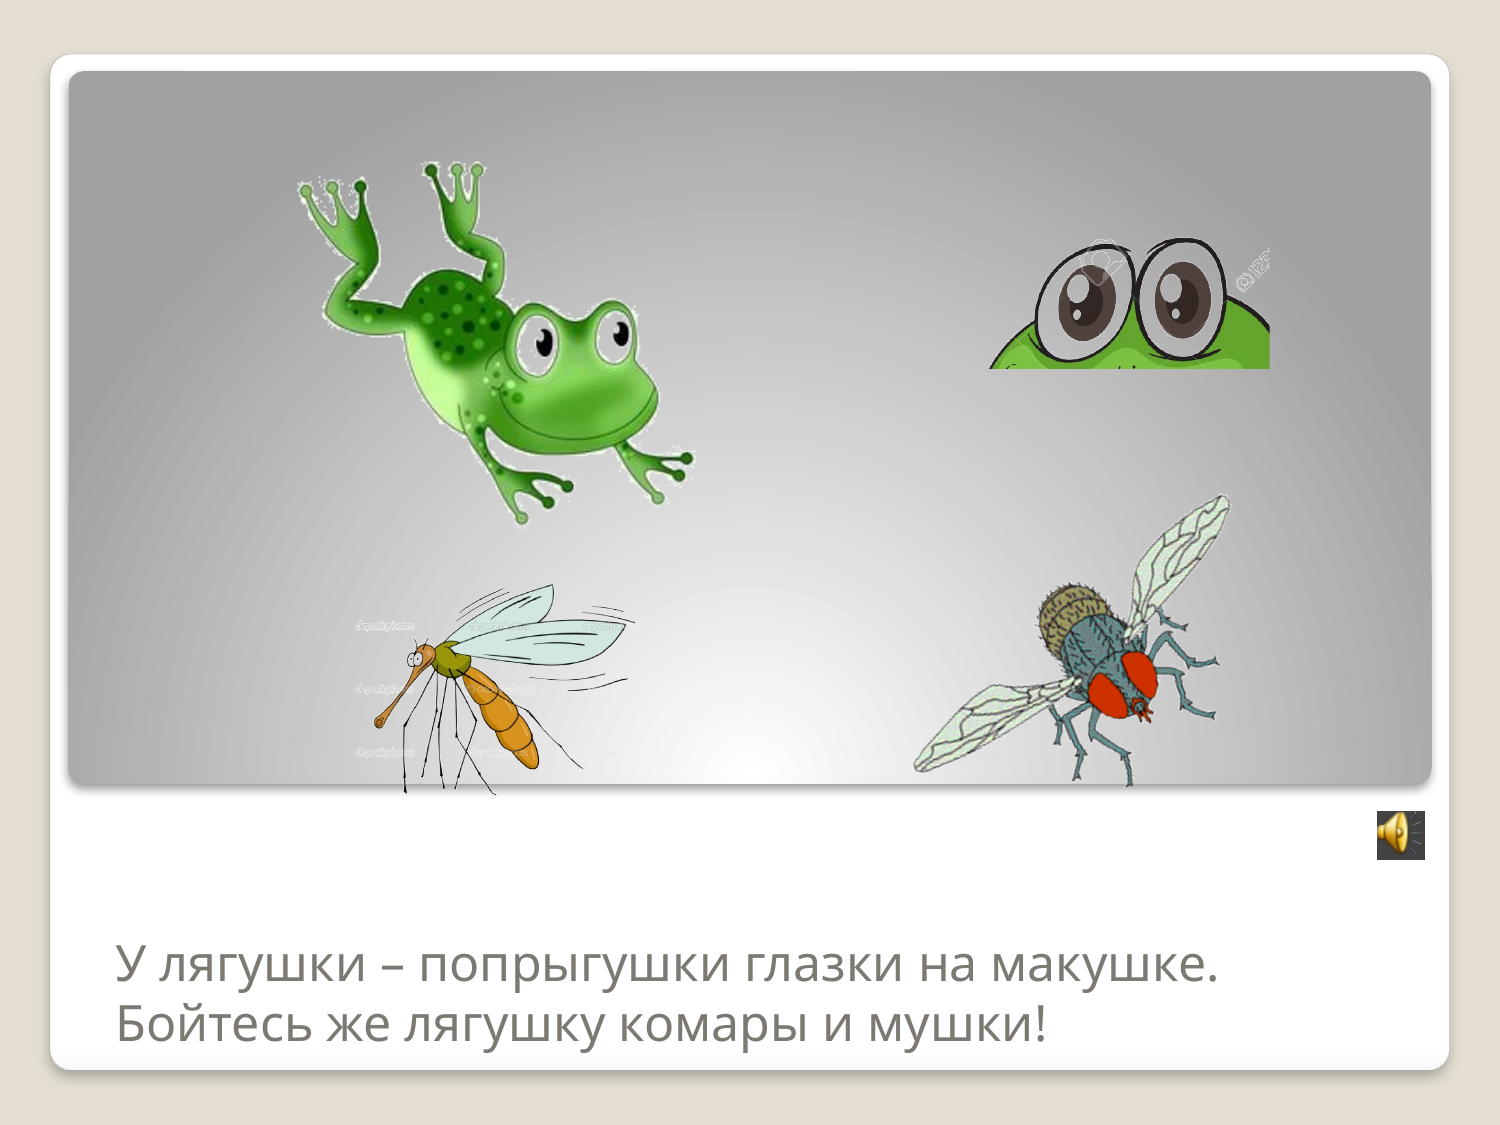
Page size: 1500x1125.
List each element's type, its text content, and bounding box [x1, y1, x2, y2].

picture [985, 231, 1270, 369]
picture [289, 148, 703, 530]
picture [336, 573, 661, 804]
picture [1375, 810, 1427, 861]
title У лягушки – попрыгушки глазки на макушке. Бойтесь же лягушку комары и мушки! [100, 940, 1443, 1052]
picture [858, 481, 1336, 859]
